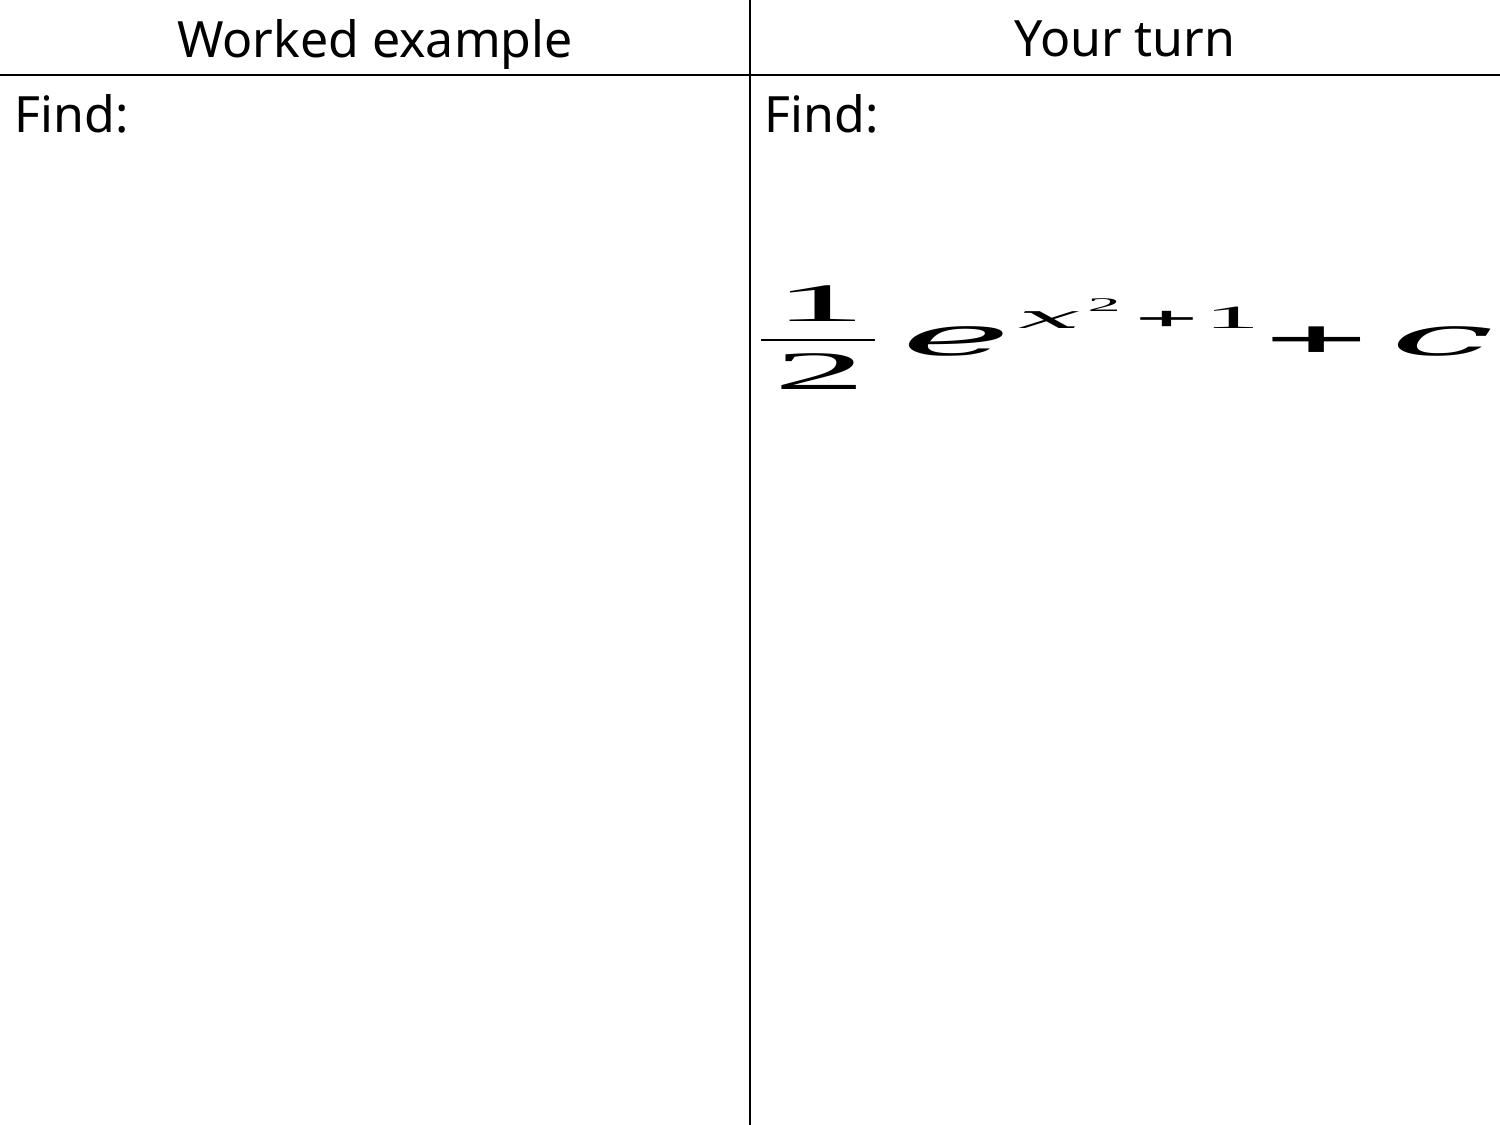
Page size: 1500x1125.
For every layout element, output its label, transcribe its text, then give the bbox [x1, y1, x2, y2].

text_box Worked example [0, 0, 749, 74]
text_box Your turn [751, 0, 1500, 74]
